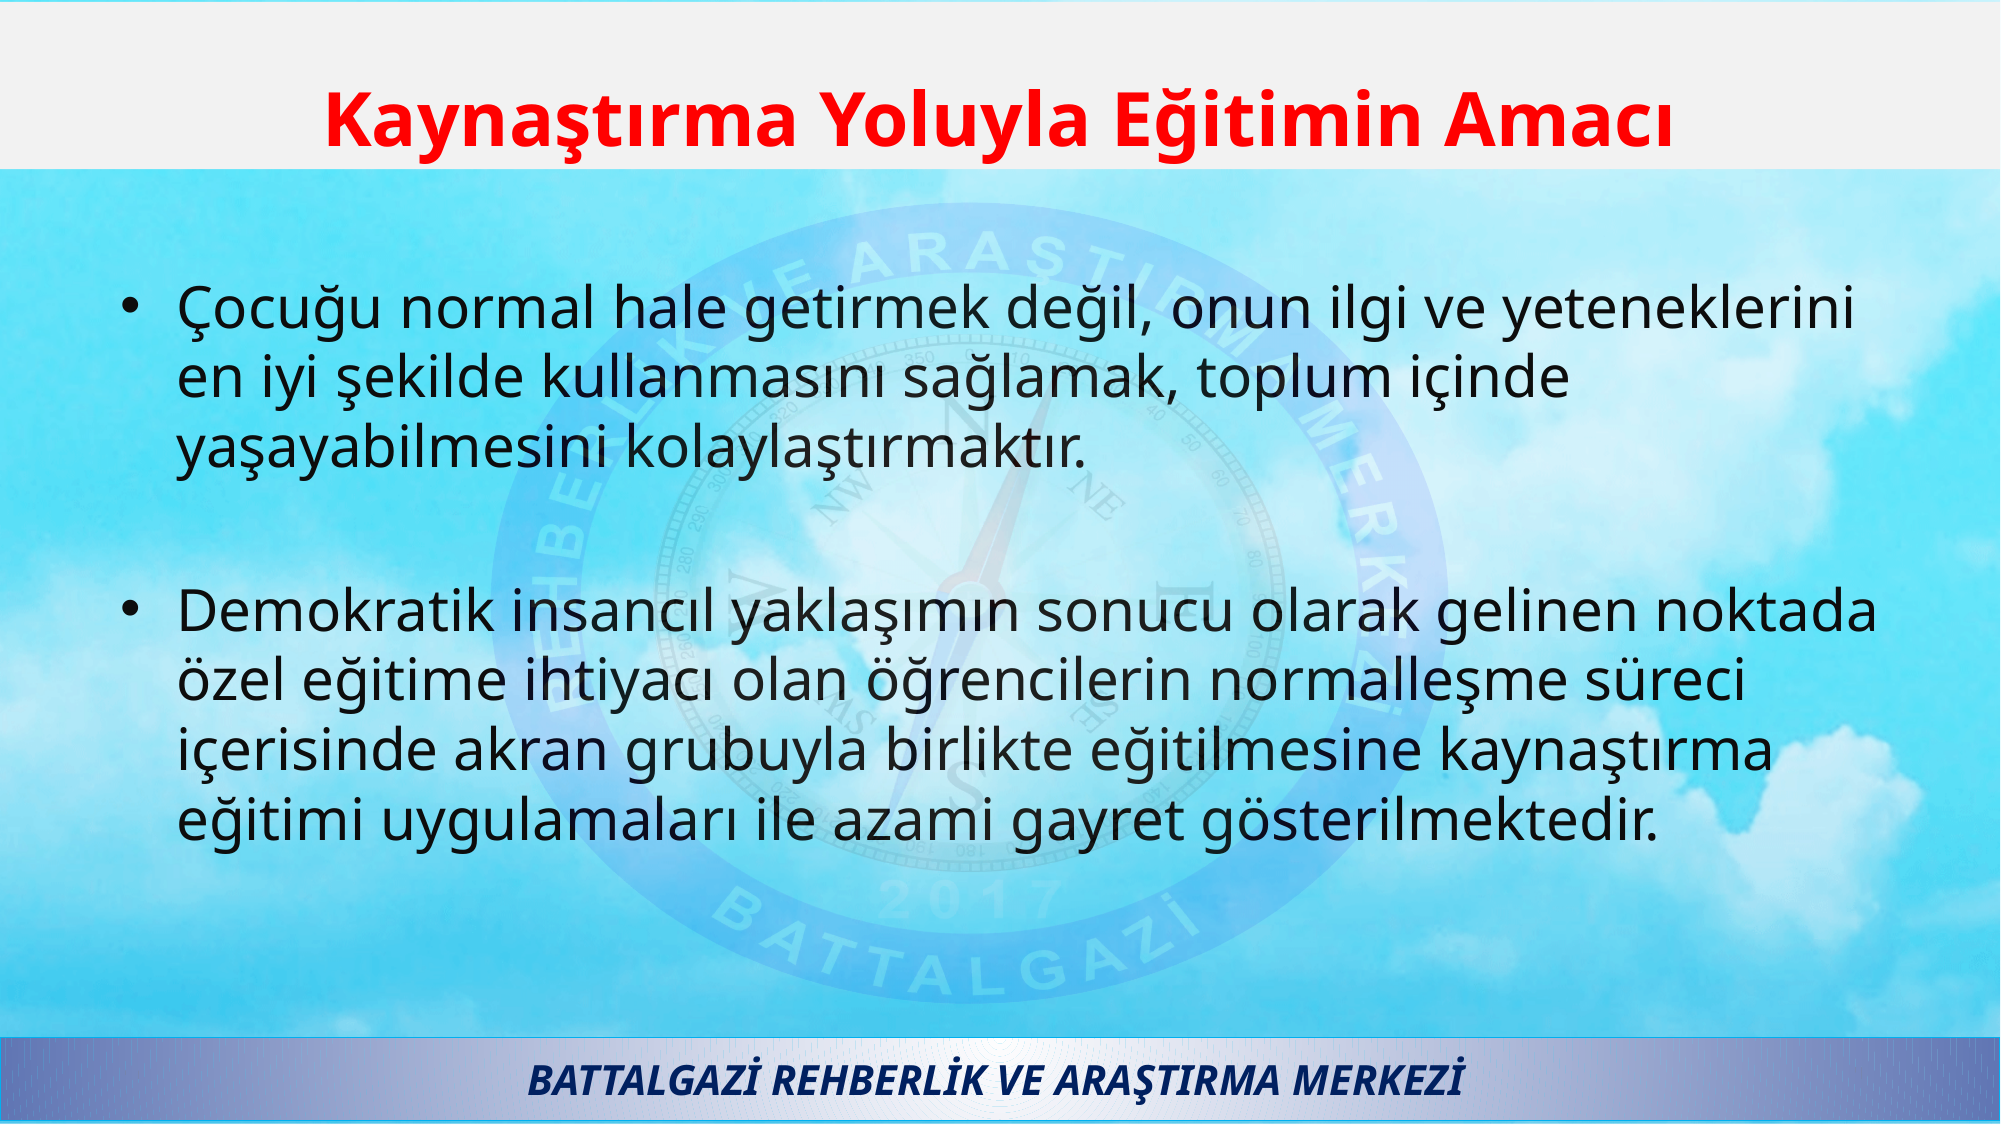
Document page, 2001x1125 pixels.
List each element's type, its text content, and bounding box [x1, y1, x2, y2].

title Kaynaştırma Yoluyla Eğitimin Amacı [0, 1, 2000, 170]
picture [0, 0, 2001, 1036]
list Çocuğu normal hale getirmek değil, onun ilgi ve yeteneklerini en iyi şekilde kullanmasını sağlamak, toplum içinde yaşayabilmesini kolaylaştırmaktır. Demokratik insancıl yaklaşımın sonucu olarak gelinen noktada özel eğitime ihtiyacı olan öğrencilerin normalleşme süreci içerisinde akran grubuyla birlikte eğitilmesine kaynaştırma eğitimi uygulamaları ile azami gayret gösterilmektedir. [105, 190, 1905, 1016]
footer BATTALGAZİ REHBERLİK VE ARAŞTIRMA MERKEZİ [0, 1037, 2000, 1121]
text_box [488, 200, 1451, 1007]
